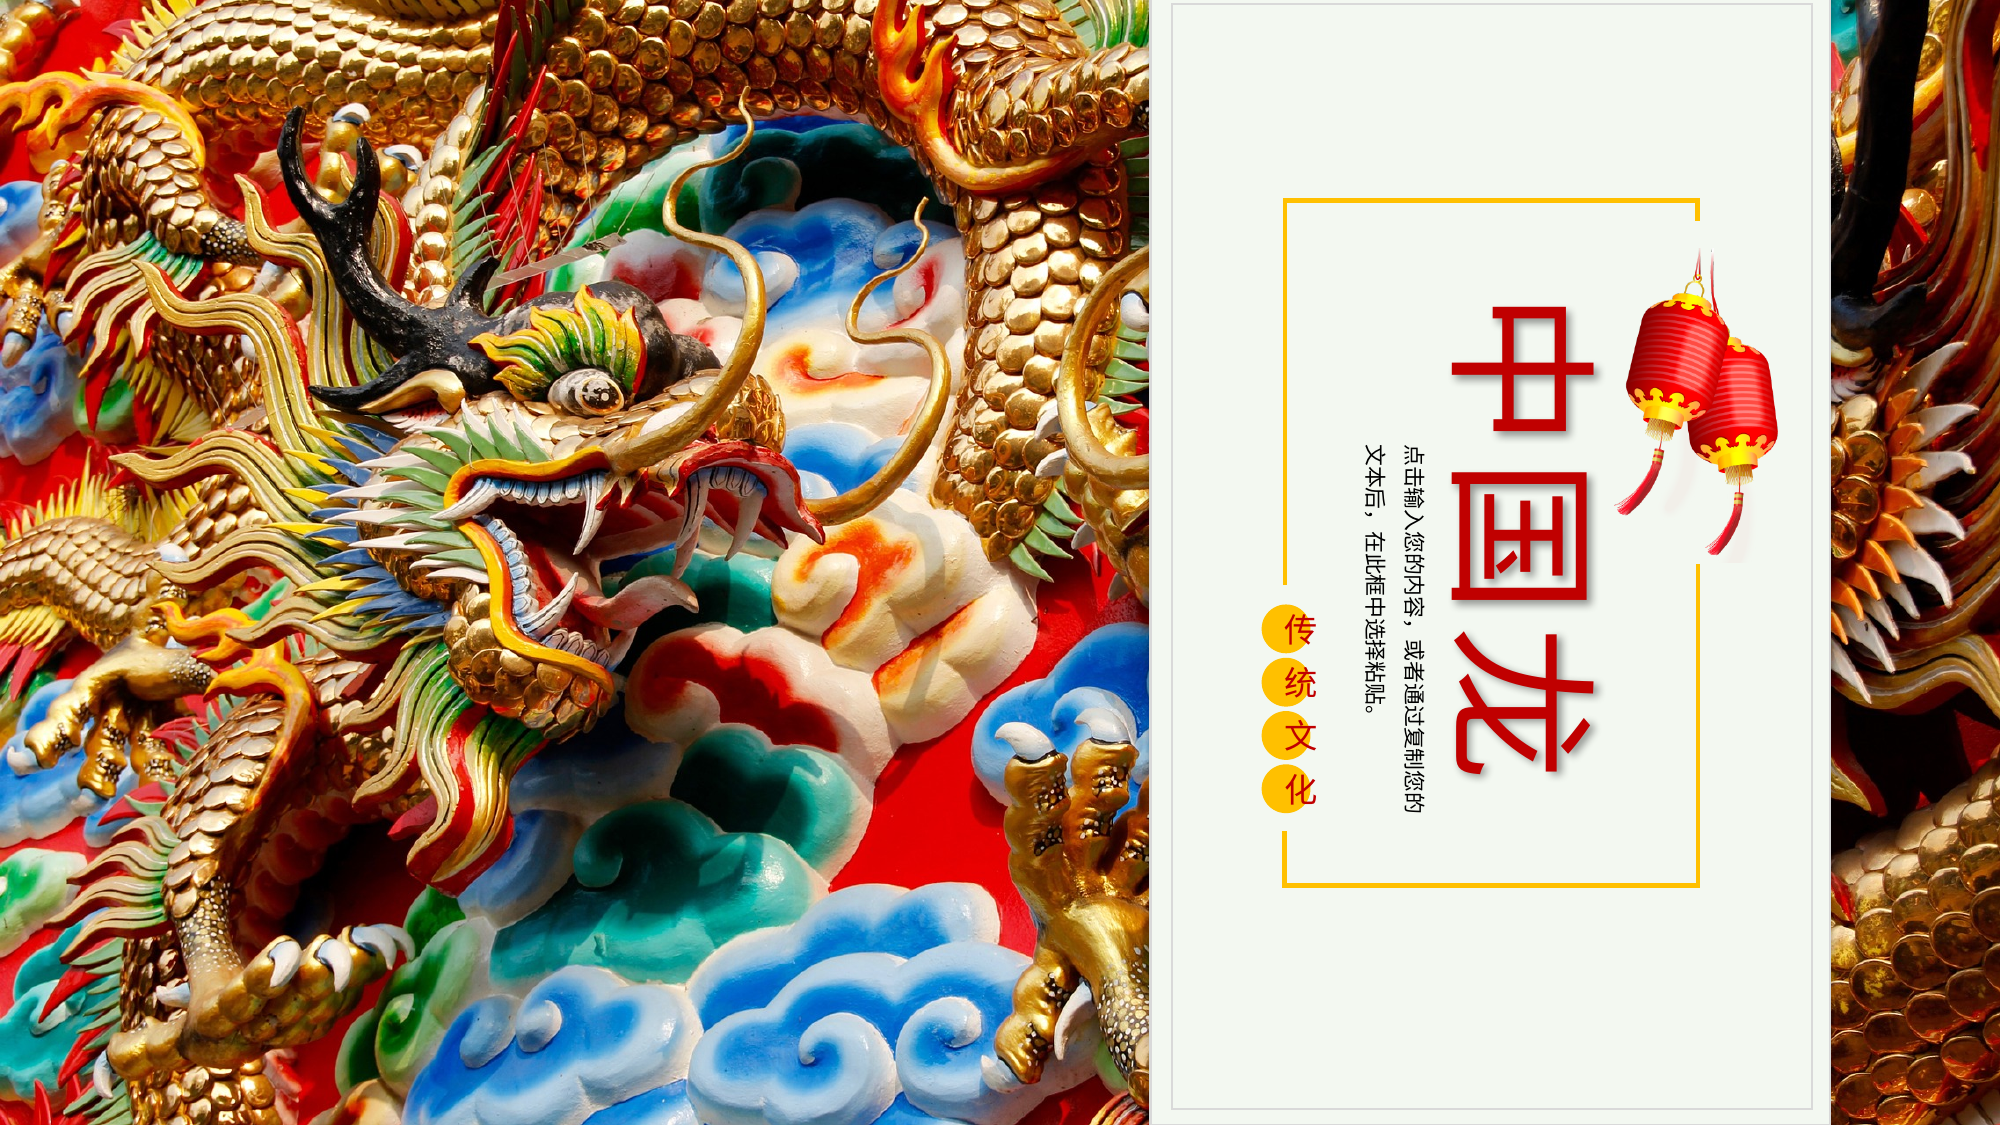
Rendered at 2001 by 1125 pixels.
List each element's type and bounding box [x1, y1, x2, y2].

text_box [920, 215, 2000, 896]
text_box [1262, 605, 1284, 813]
picture [1584, 248, 1813, 563]
text_box [1284, 200, 1698, 886]
text_box [0, 0, 2000, 1125]
